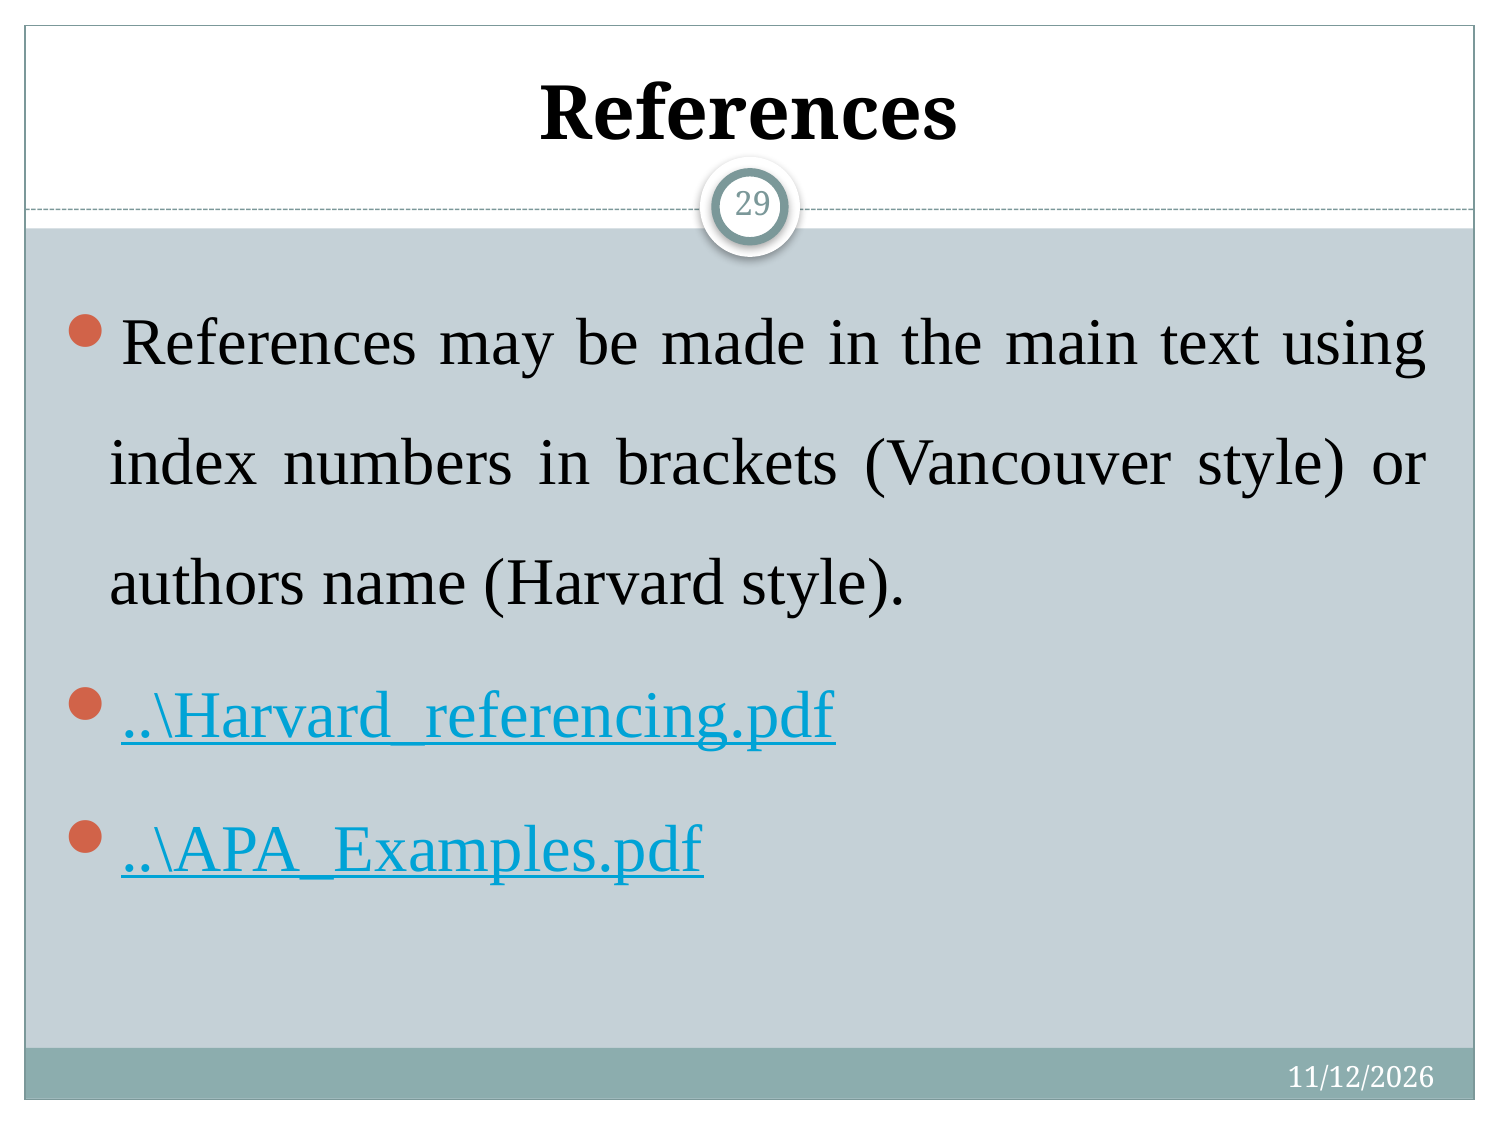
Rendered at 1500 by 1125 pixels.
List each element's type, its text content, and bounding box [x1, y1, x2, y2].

slide_number 29 [715, 168, 791, 241]
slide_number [950, 1050, 1450, 1111]
title References [49, 37, 1450, 162]
list References may be made in the main text using index numbers in brackets (Vancouver style) or authors name (Harvard style). ..\Harvard_referencing.pdf ..\APA_Examples.pdf [49, 250, 1445, 1001]
